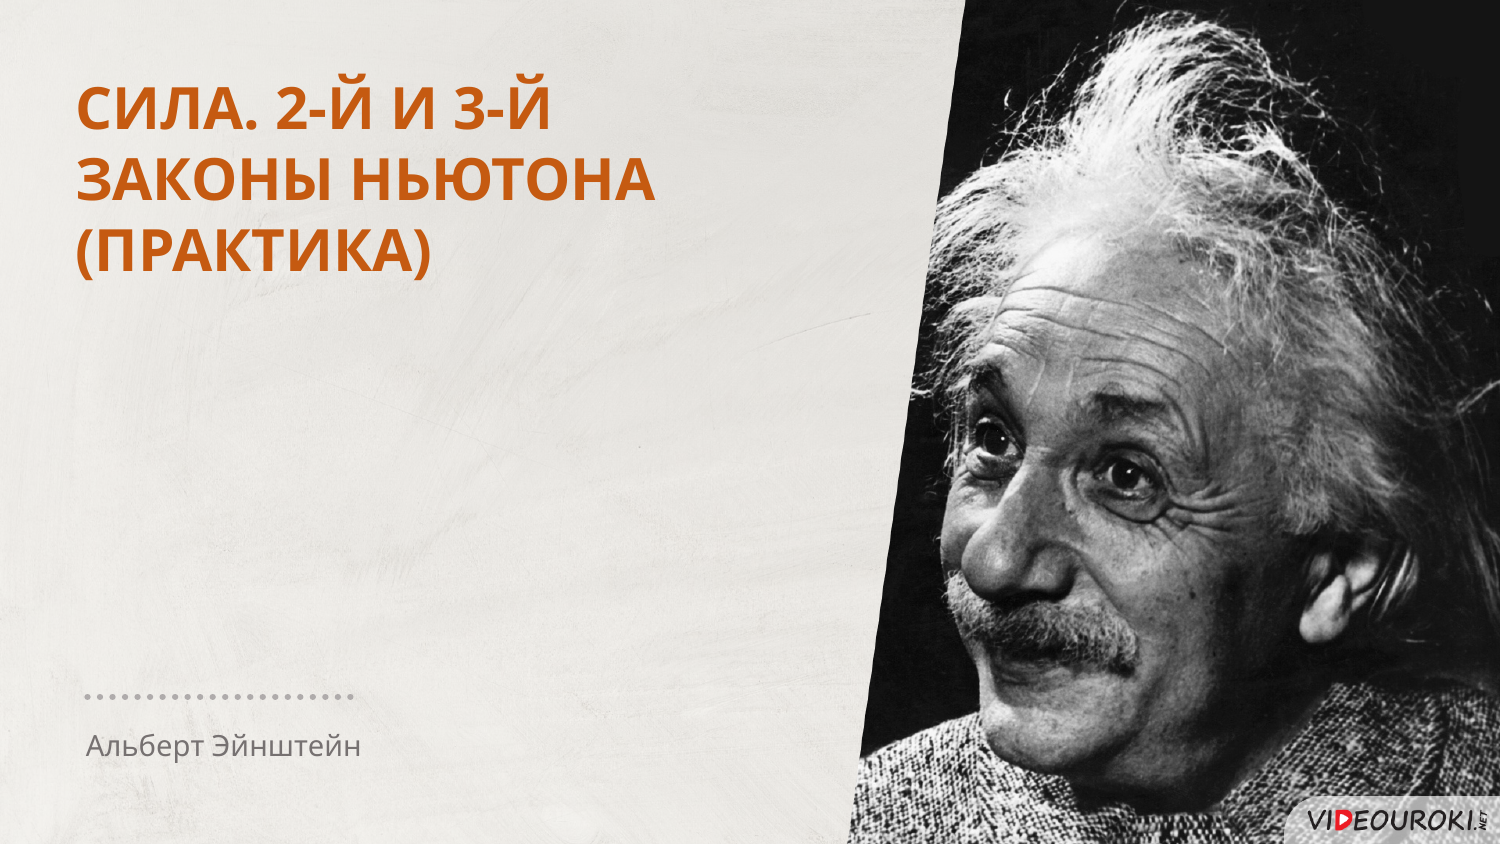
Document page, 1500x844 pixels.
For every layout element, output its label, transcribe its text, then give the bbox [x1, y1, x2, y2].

picture [0, 0, 1500, 844]
text_box Сила. 2-й и 3-й законы Ньютона (практика) [60, 62, 750, 291]
text_box Альберт Эйнштейн [70, 720, 378, 770]
